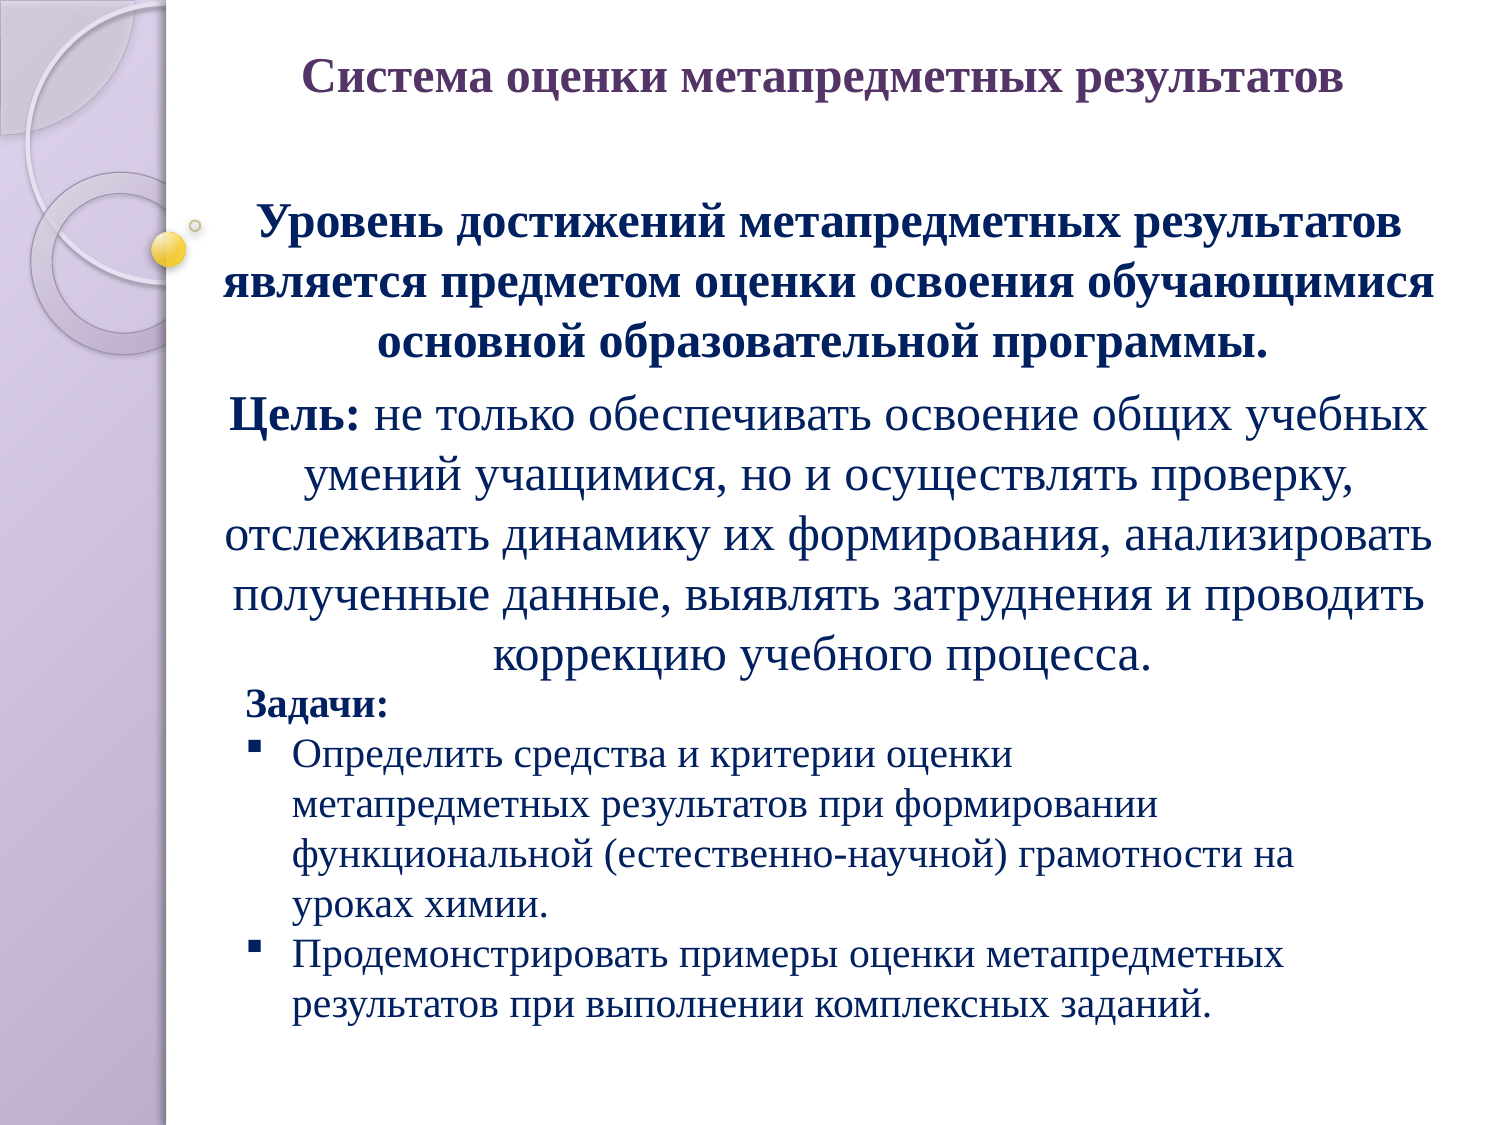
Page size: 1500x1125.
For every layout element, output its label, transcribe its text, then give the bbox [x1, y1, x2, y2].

text_box Задачи: Определить средства и критерии оценки метапредметных результатов при формировании функциональной (естественно-научной) грамотности на уроках химии. Продемонстрировать примеры оценки метапредметных результатов при выполнении комплексных заданий. [230, 668, 1329, 1034]
text_box Система оценки метапредметных результатов Уровень достижений метапредметных результатов является предметом оценки освоения обучающимися основной образовательной программы. Цель: не только обеспечивать освоение общих учебных умений учащимися, но и осуществлять проверку, отслеживать динамику их формирования, анализировать полученные данные, выявлять затруднения и проводить коррекцию учебного процесса. [171, 42, 1483, 681]
